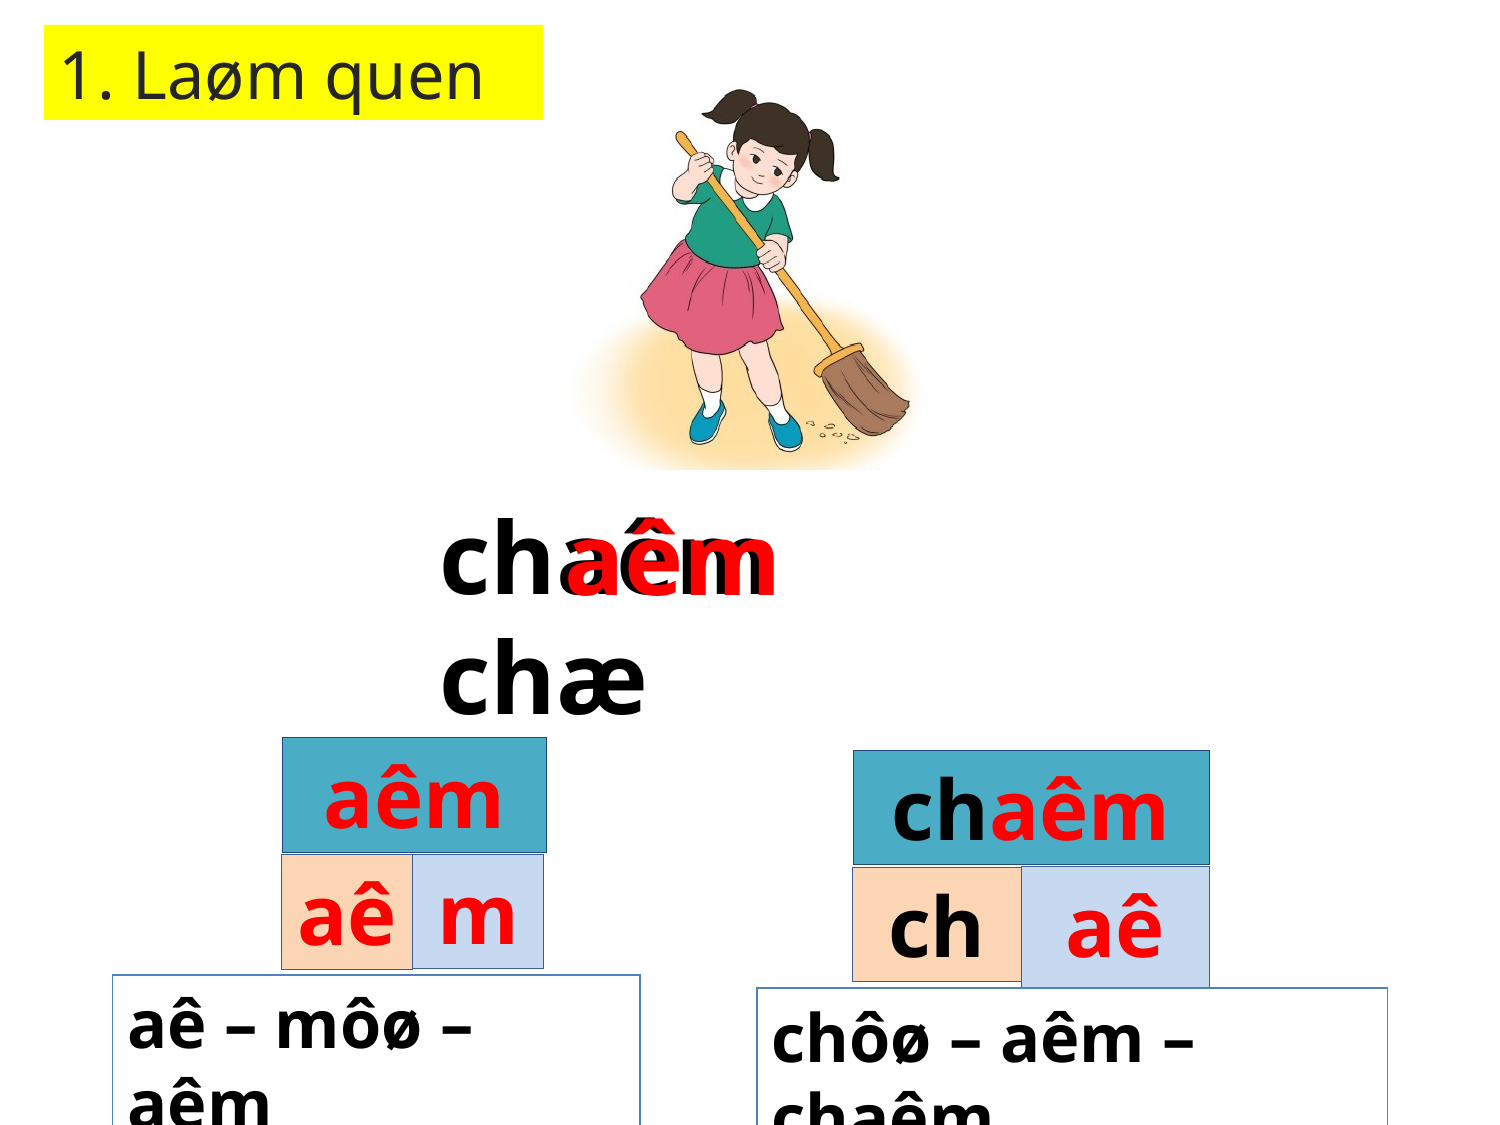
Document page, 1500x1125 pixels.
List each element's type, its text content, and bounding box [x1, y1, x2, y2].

text_box aêm [1021, 866, 1210, 988]
text_box chaêm chæ [424, 487, 1022, 743]
text_box aêm [282, 737, 547, 853]
text_box aê [281, 854, 413, 970]
text_box m [412, 854, 544, 969]
text_box chôø – aêm – chaêm [757, 988, 1388, 1125]
picture [517, 55, 998, 470]
text_box chaêm [853, 750, 1210, 865]
text_box aê – môø – aêm [112, 974, 640, 1125]
text_box ch [852, 867, 1021, 982]
text_box aêm [549, 488, 874, 623]
text_box 1. Laøm quen [43, 24, 544, 120]
